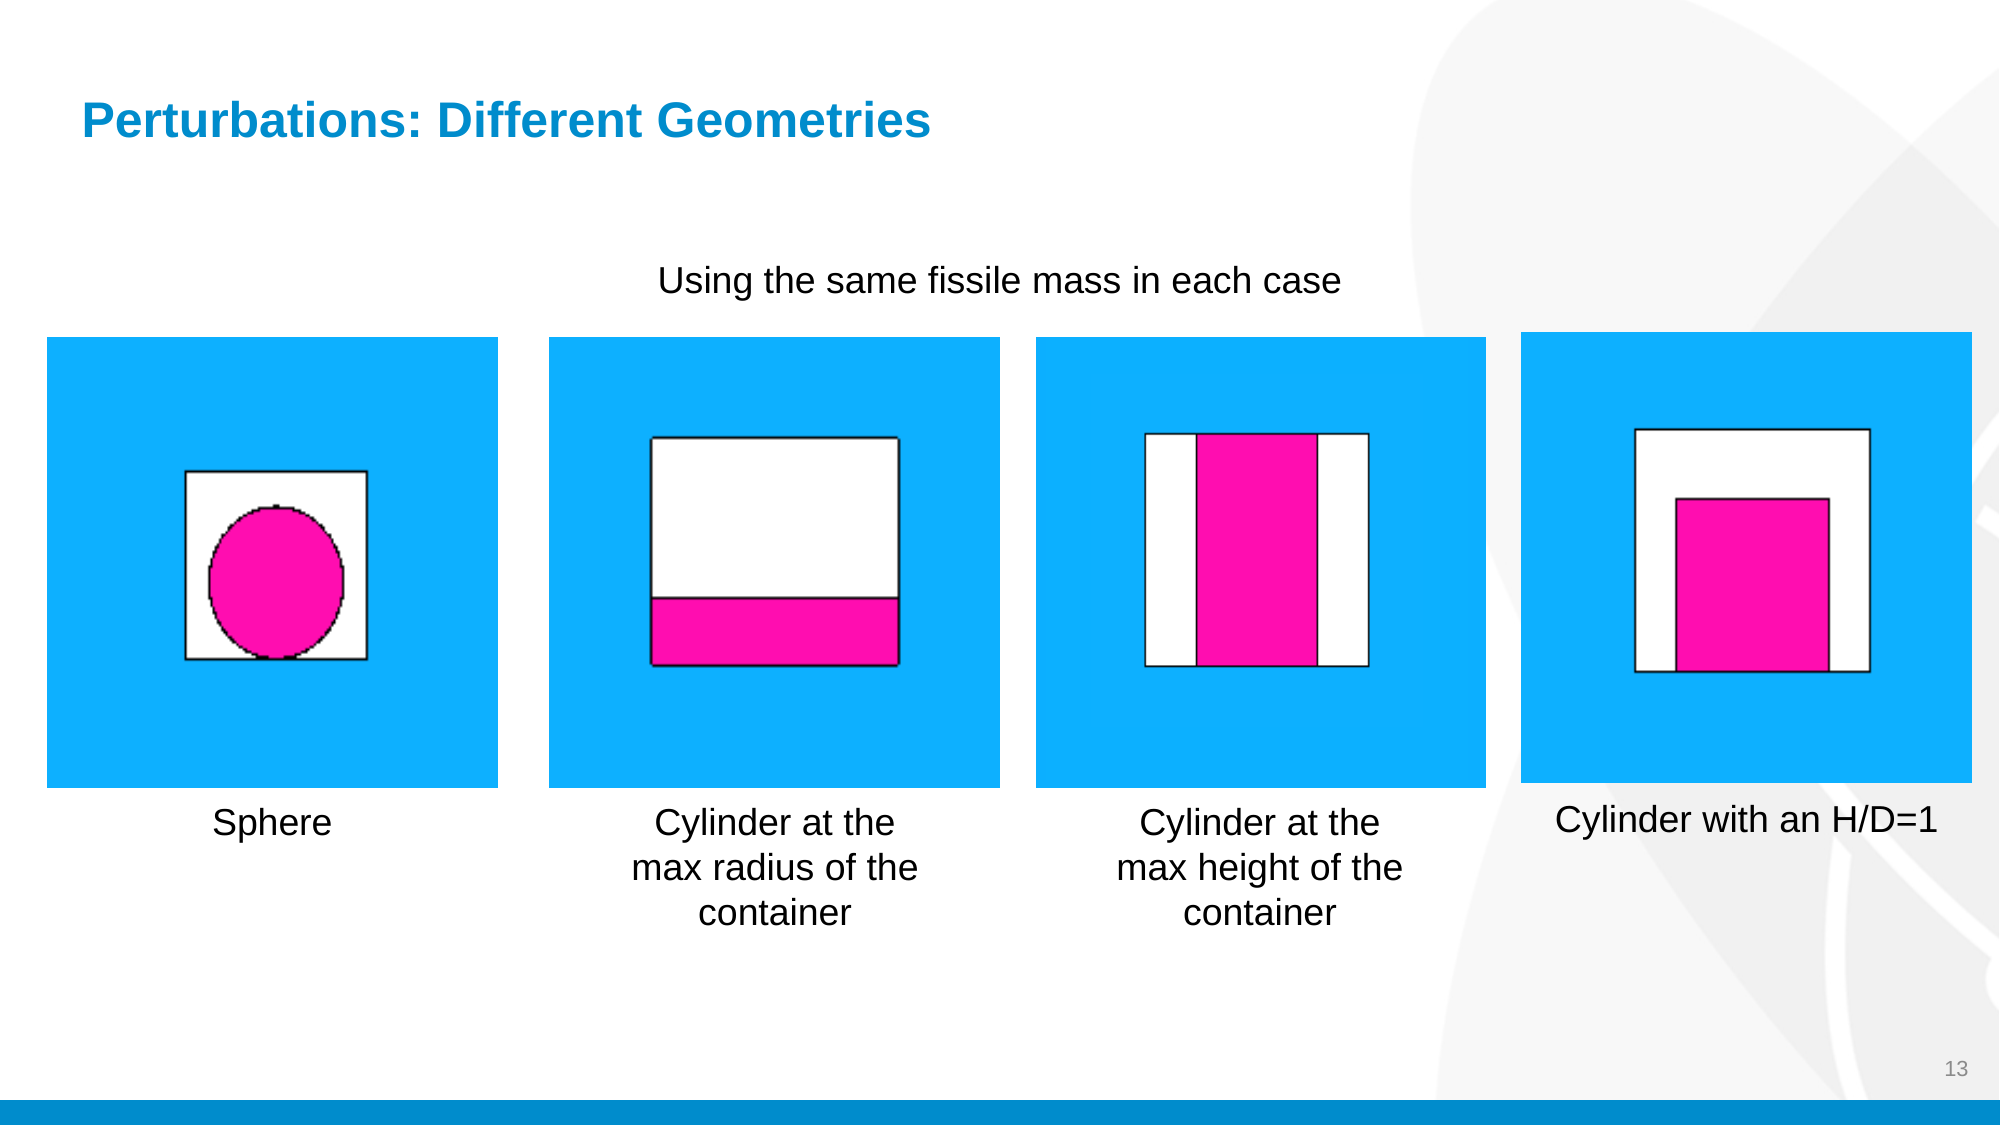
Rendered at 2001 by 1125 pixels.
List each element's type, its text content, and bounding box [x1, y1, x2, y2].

slide_number 13 [1883, 1037, 1984, 1098]
text_box Cylinder at the max radius of the container [606, 797, 944, 941]
text_box Sphere [197, 797, 348, 851]
text_box Using the same fissile mass in each case [642, 248, 1358, 309]
text_box Cylinder at the max height of the container [1085, 797, 1435, 941]
text_box Cylinder with an H/D=1 [1540, 790, 1954, 848]
picture [0, 0, 2000, 1099]
title Perturbations: Different Geometries [66, 50, 1934, 148]
